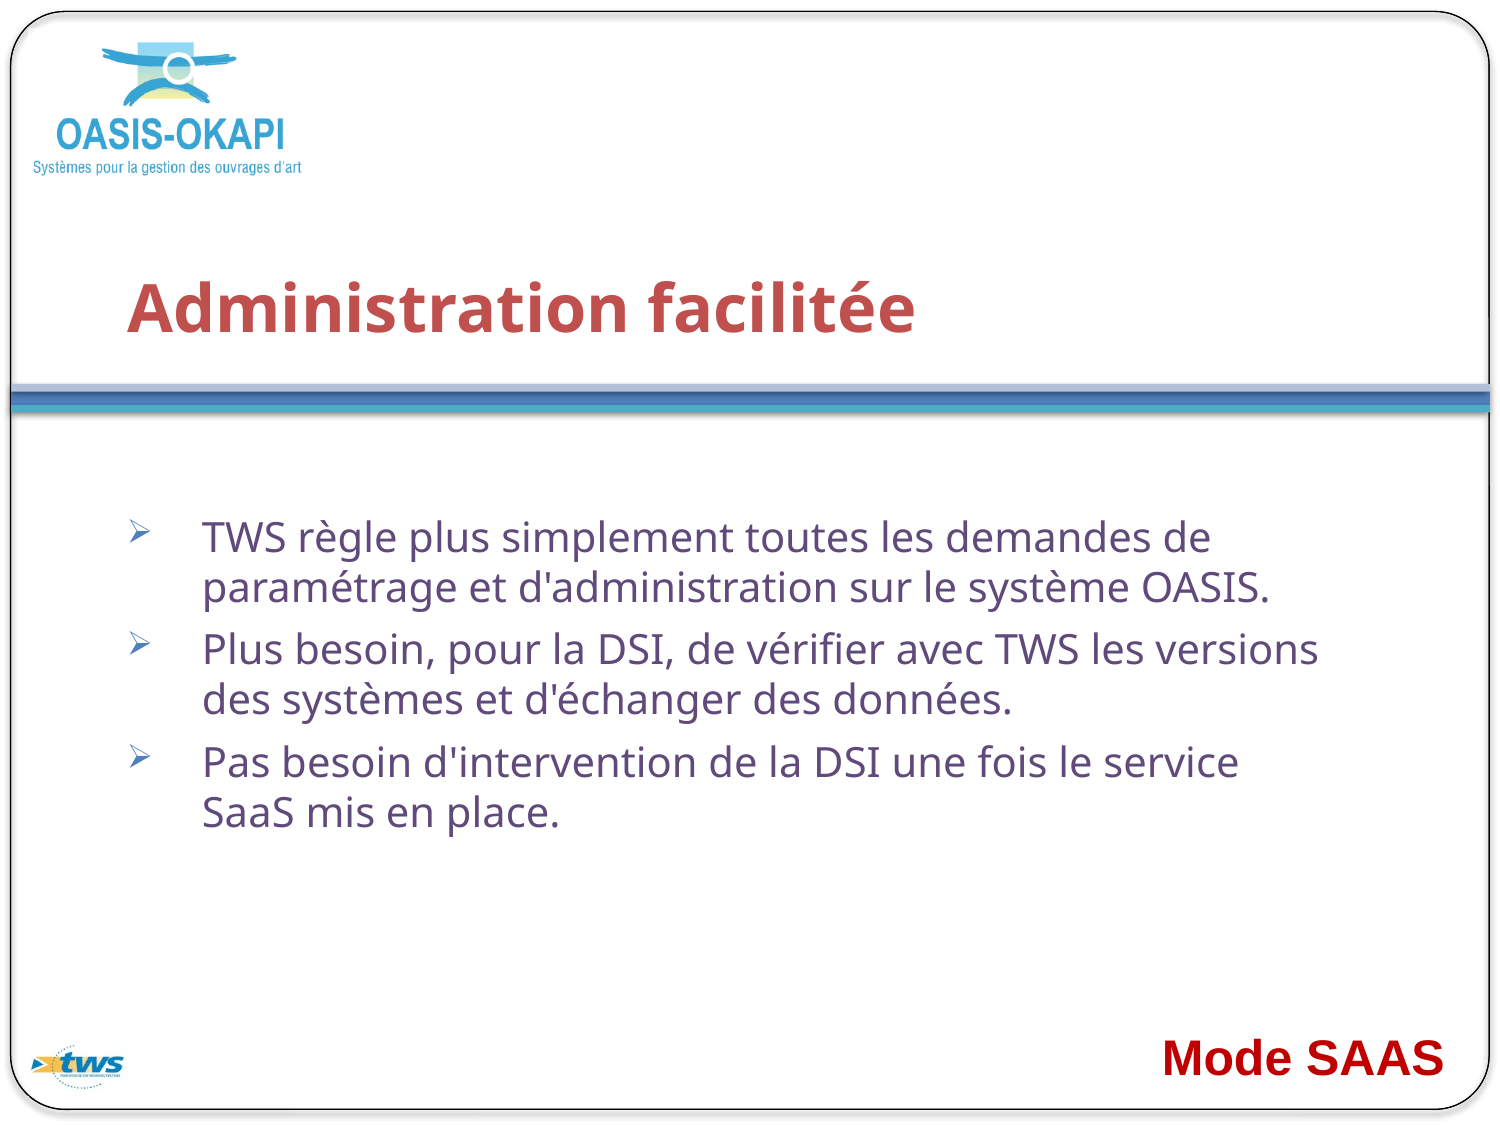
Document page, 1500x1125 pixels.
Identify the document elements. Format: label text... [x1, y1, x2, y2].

slide_number Mode SAAS [304, 1018, 1460, 1097]
picture [28, 1036, 132, 1097]
picture [27, 28, 304, 188]
list TWS règle plus simplement toutes les demandes de paramétrage et d'administration sur le système OASIS. Plus besoin, pour la DSI, de vérifier avec TWS les versions des systèmes et d'échanger des données. Pas besoin d'intervention de la DSI une fois le service SaaS mis en place. [112, 503, 1353, 953]
title Administration facilitée [112, 137, 1388, 361]
